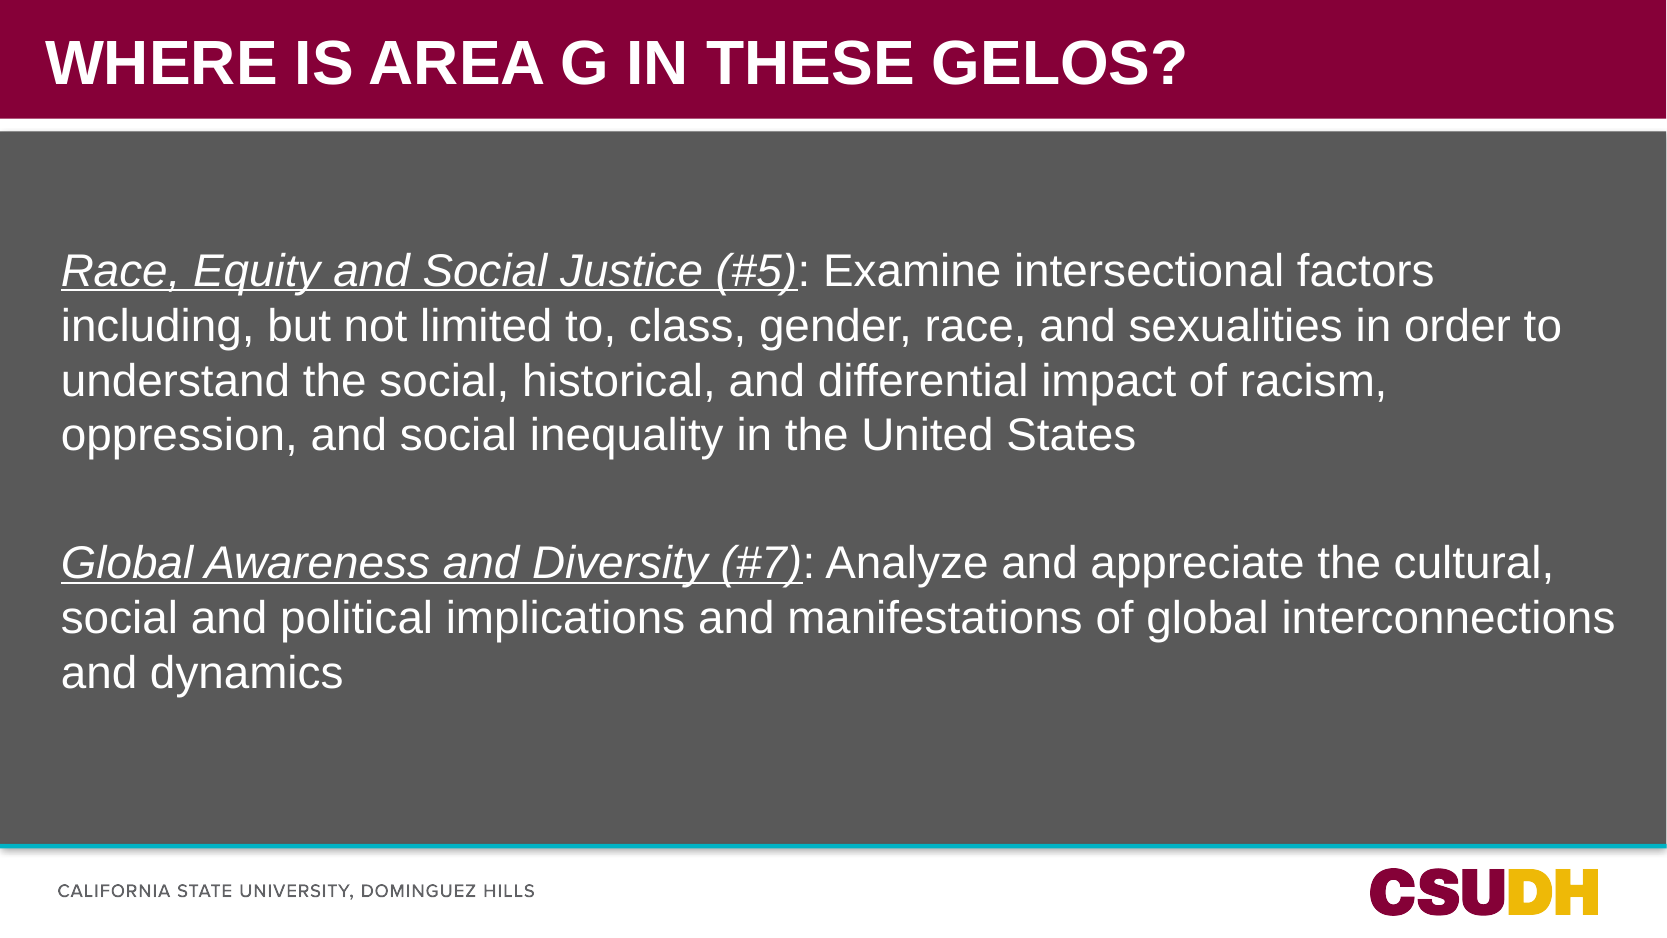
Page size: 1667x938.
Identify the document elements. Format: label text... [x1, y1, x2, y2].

picture [1370, 868, 1598, 916]
picture [58, 884, 534, 900]
text_box Race, Equity and Social Justice (#5): Examine intersectional factors including, but not limited to, class, gender, race, and sexualities in order to understand the social, historical, and differential impact of racism, oppression, and social inequality in the United States Global Awareness and Diversity (#7): Analyze and appreciate the cultural, social and political implications and manifestations of global interconnections and dynamics [45, 168, 1634, 807]
text_box SUBTITLE GOES HERE [133, 119, 1534, 144]
title Where is area g in these gelos? [0, 0, 1667, 119]
